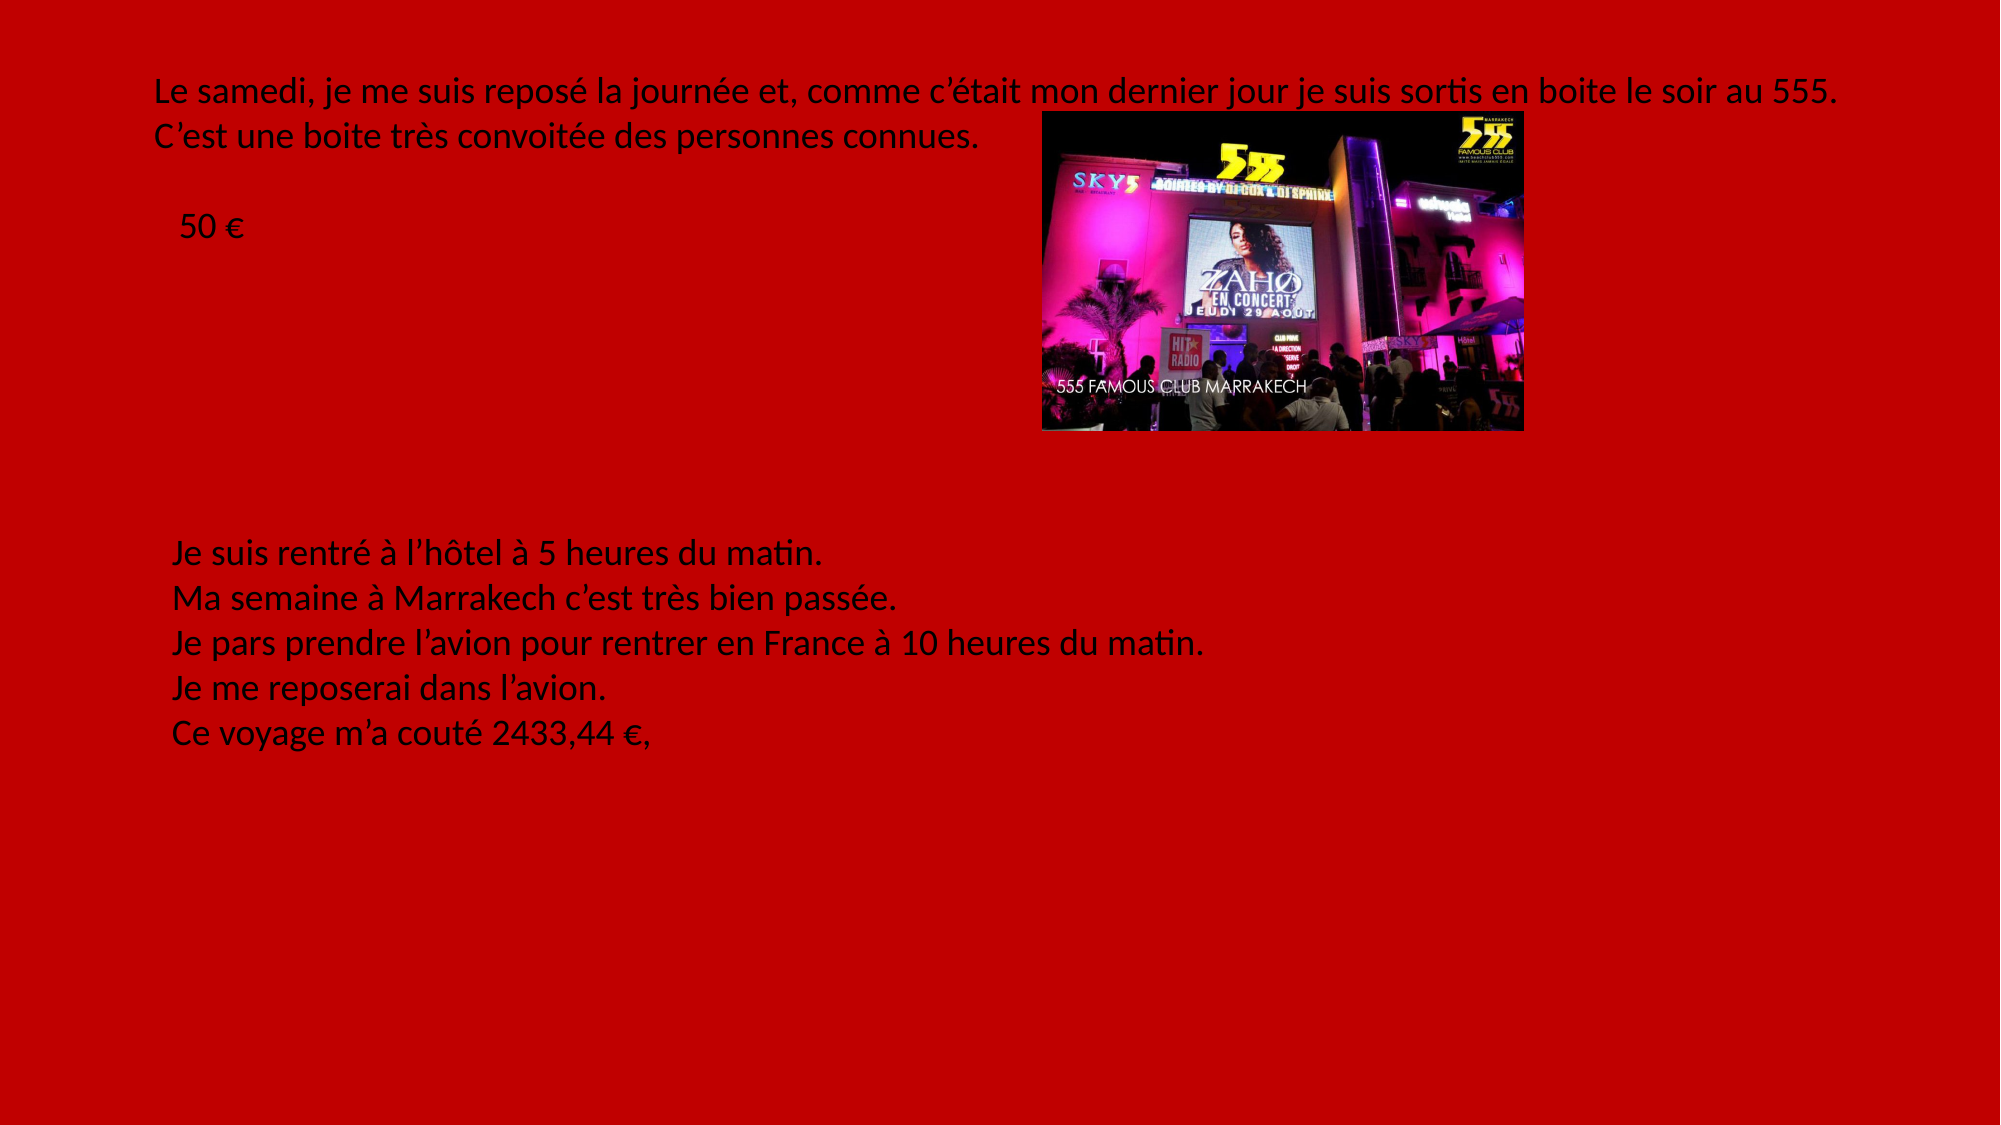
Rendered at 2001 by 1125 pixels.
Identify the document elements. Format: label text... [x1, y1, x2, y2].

text_box Je suis rentré à l’hôtel à 5 heures du matin. Ma semaine à Marrakech c’est très bien passée. Je pars prendre l’avion pour rentrer en France à 10 heures du matin. Je me reposerai dans l’avion. Ce voyage m’a couté 2433,44 €, [157, 520, 1894, 761]
text_box Le samedi, je me suis reposé la journée et, comme c’était mon dernier jour je suis sortis en boite le soir au 555. C’est une boite très convoitée des personnes connues. [139, 58, 1871, 163]
picture [1042, 111, 1524, 431]
text_box 50 € [164, 194, 826, 254]
